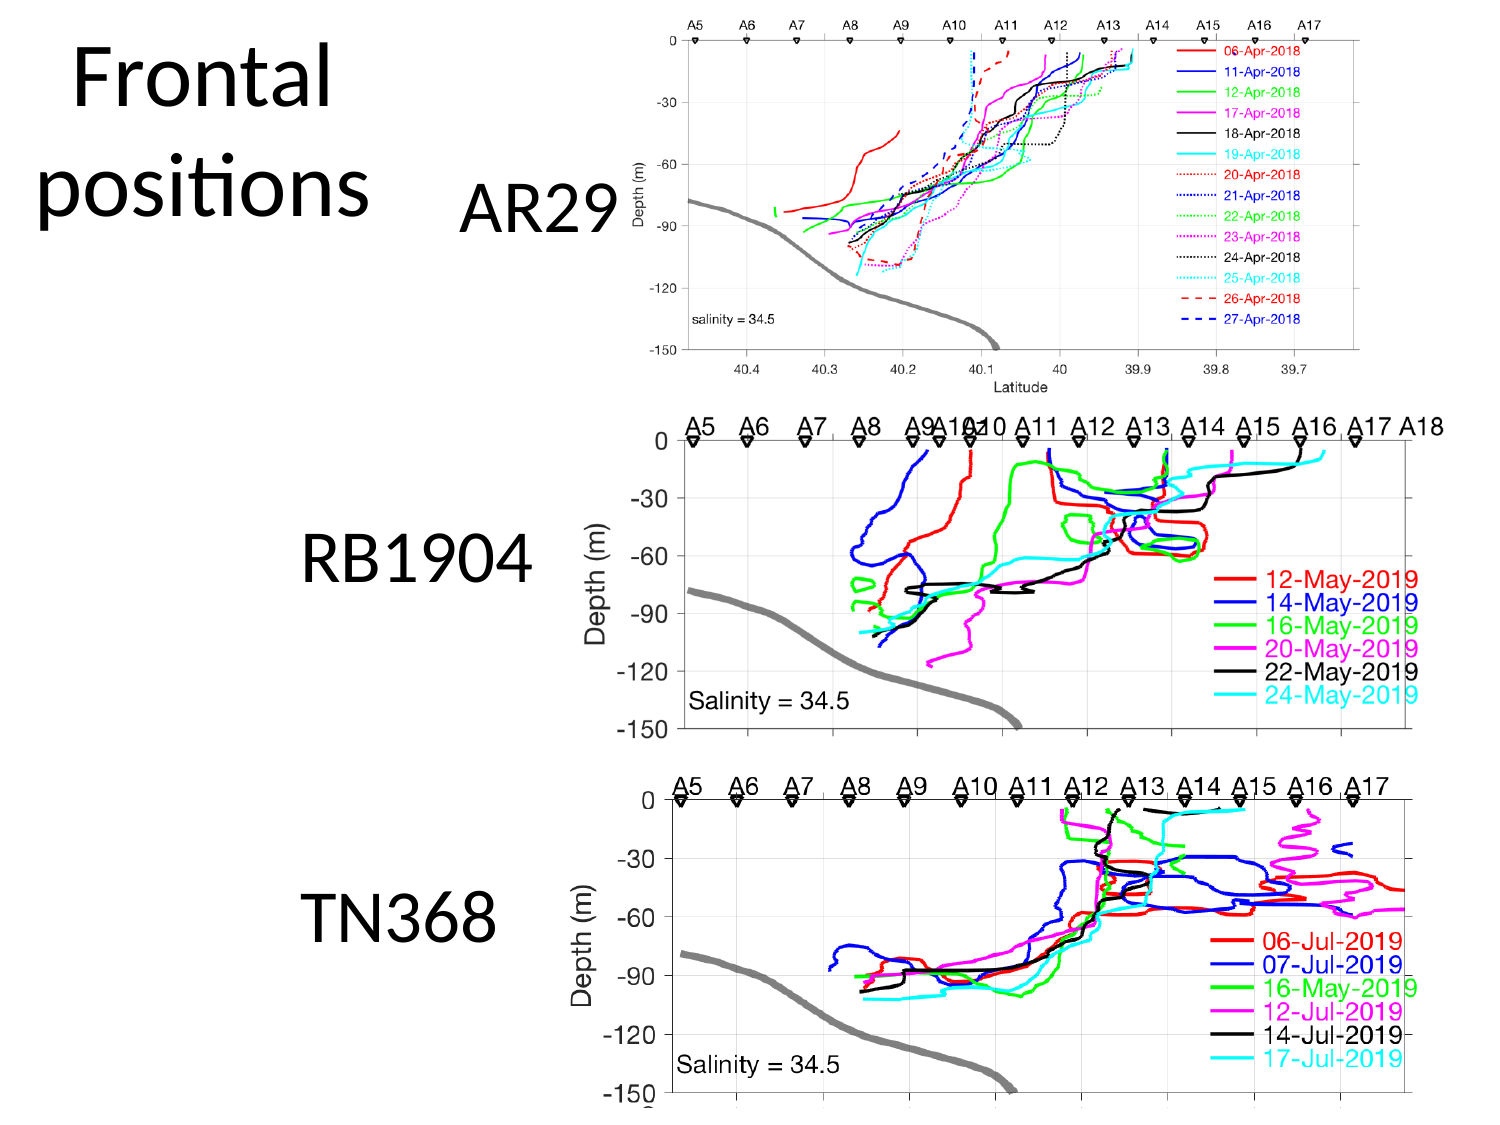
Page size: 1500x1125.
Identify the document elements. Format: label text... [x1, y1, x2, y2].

text_box AR29 [445, 150, 619, 256]
title Frontal positions [0, 0, 428, 288]
picture [524, 762, 1500, 1108]
text_box RB1904 TN368 [285, 499, 549, 965]
picture [539, 2, 1500, 741]
